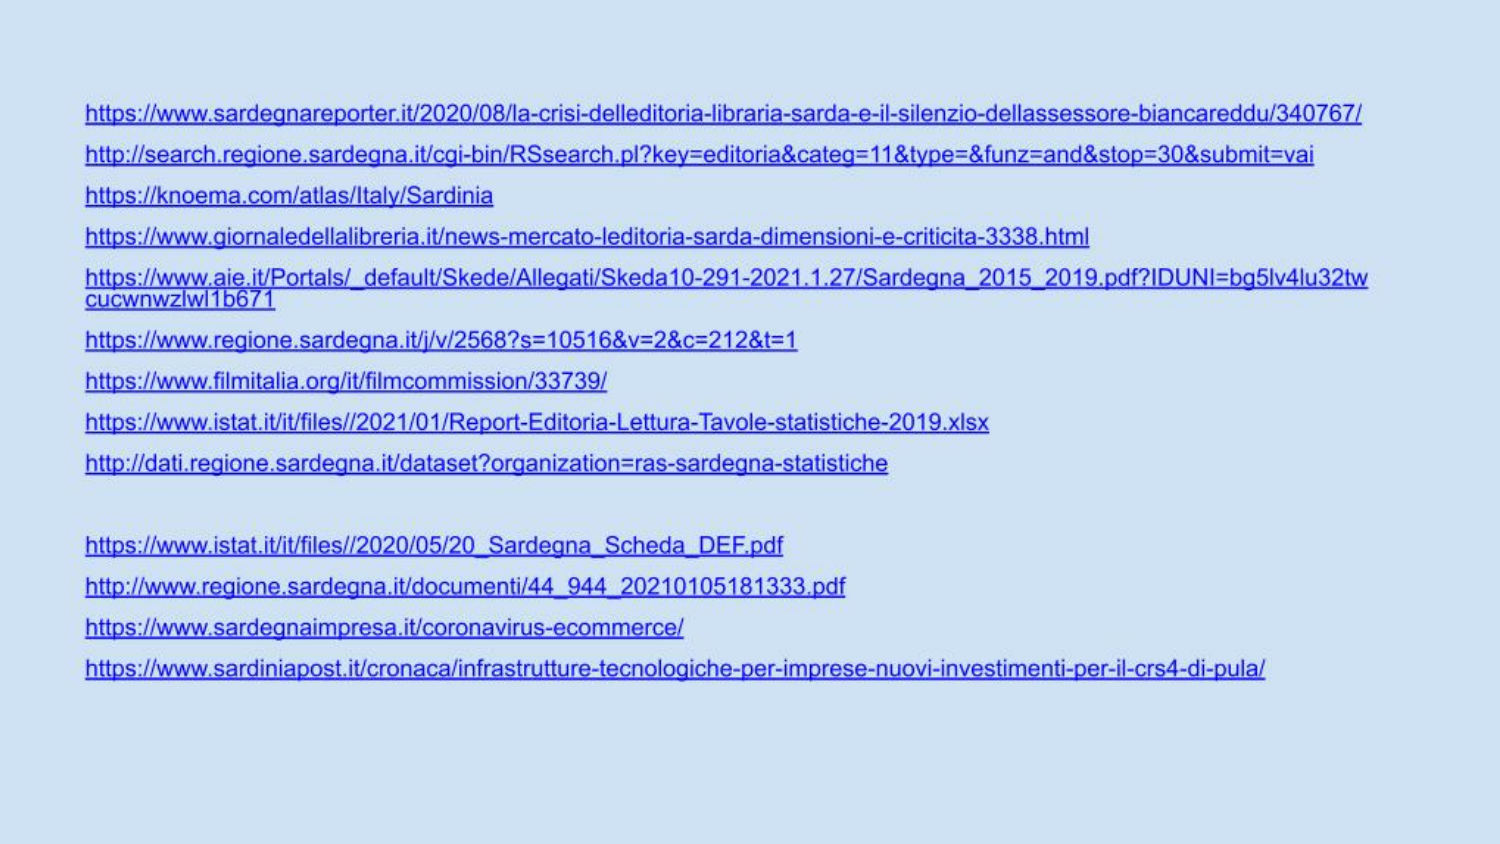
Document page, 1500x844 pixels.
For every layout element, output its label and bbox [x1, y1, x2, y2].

picture [24, 24, 1437, 819]
